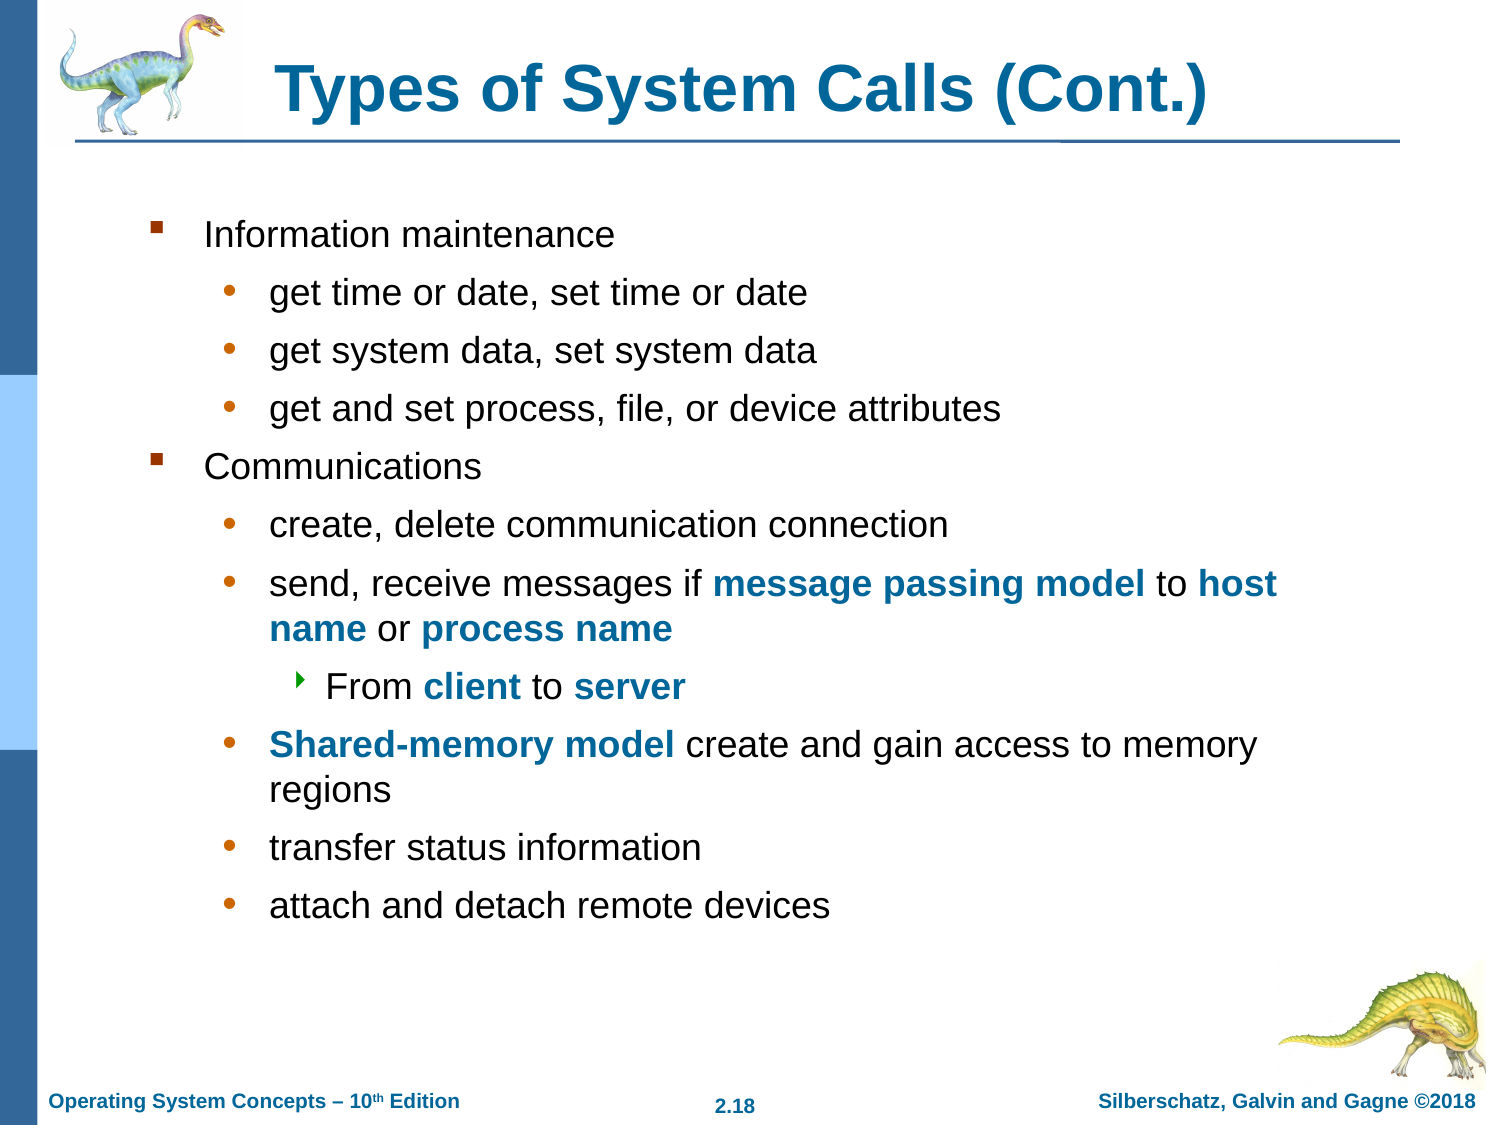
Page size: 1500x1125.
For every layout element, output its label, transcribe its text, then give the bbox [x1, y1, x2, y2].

picture [1275, 959, 1486, 1090]
picture [46, 0, 243, 149]
list Information maintenance get time or date, set time or date get system data, set system data get and set process, file, or device attributes Communications create, delete communication connection send, receive messages if message passing model to host name or process name From client to server Shared-memory model create and gain access to memory regions transfer status information attach and detach remote devices [132, 202, 1319, 946]
title Types of System Calls (Cont.) [86, 37, 1398, 132]
